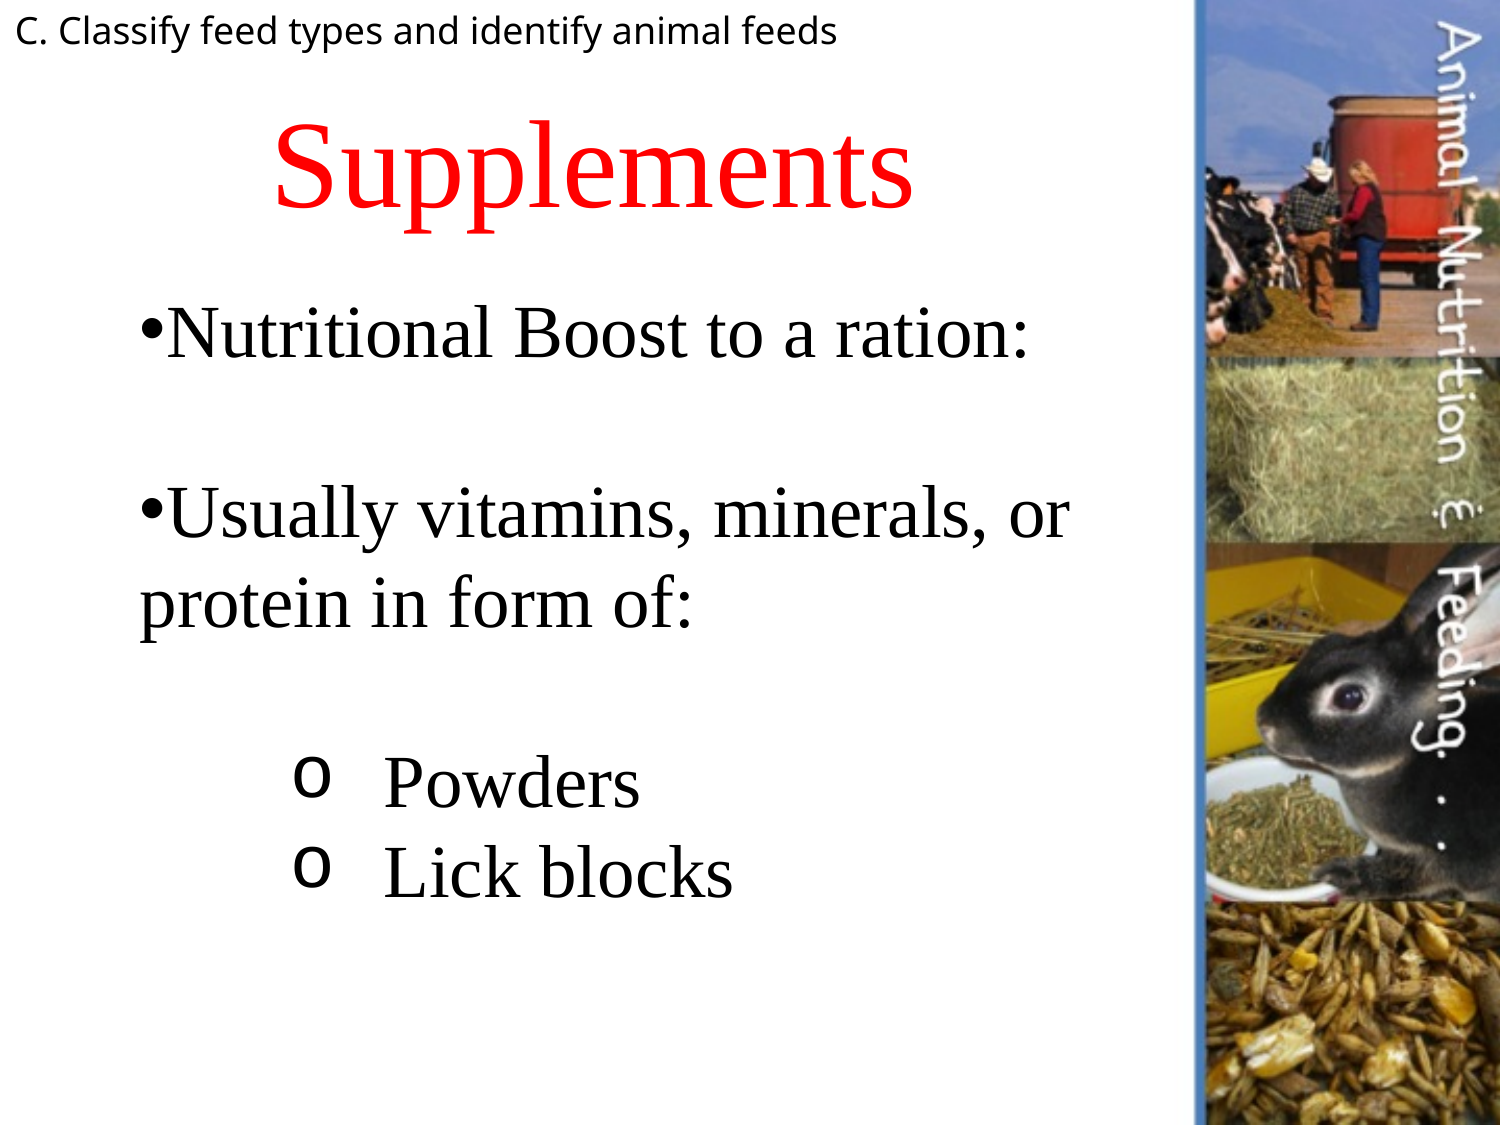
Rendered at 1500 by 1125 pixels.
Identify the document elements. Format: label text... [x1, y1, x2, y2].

text_box Supplements [87, 74, 1100, 240]
text_box C. Classify feed types and identify animal feeds [0, 0, 1013, 60]
text_box Nutritional Boost to a ration: Usually vitamins, minerals, or protein in form of: Powders Lick blocks [124, 274, 1175, 1010]
picture [0, 0, 1500, 1125]
